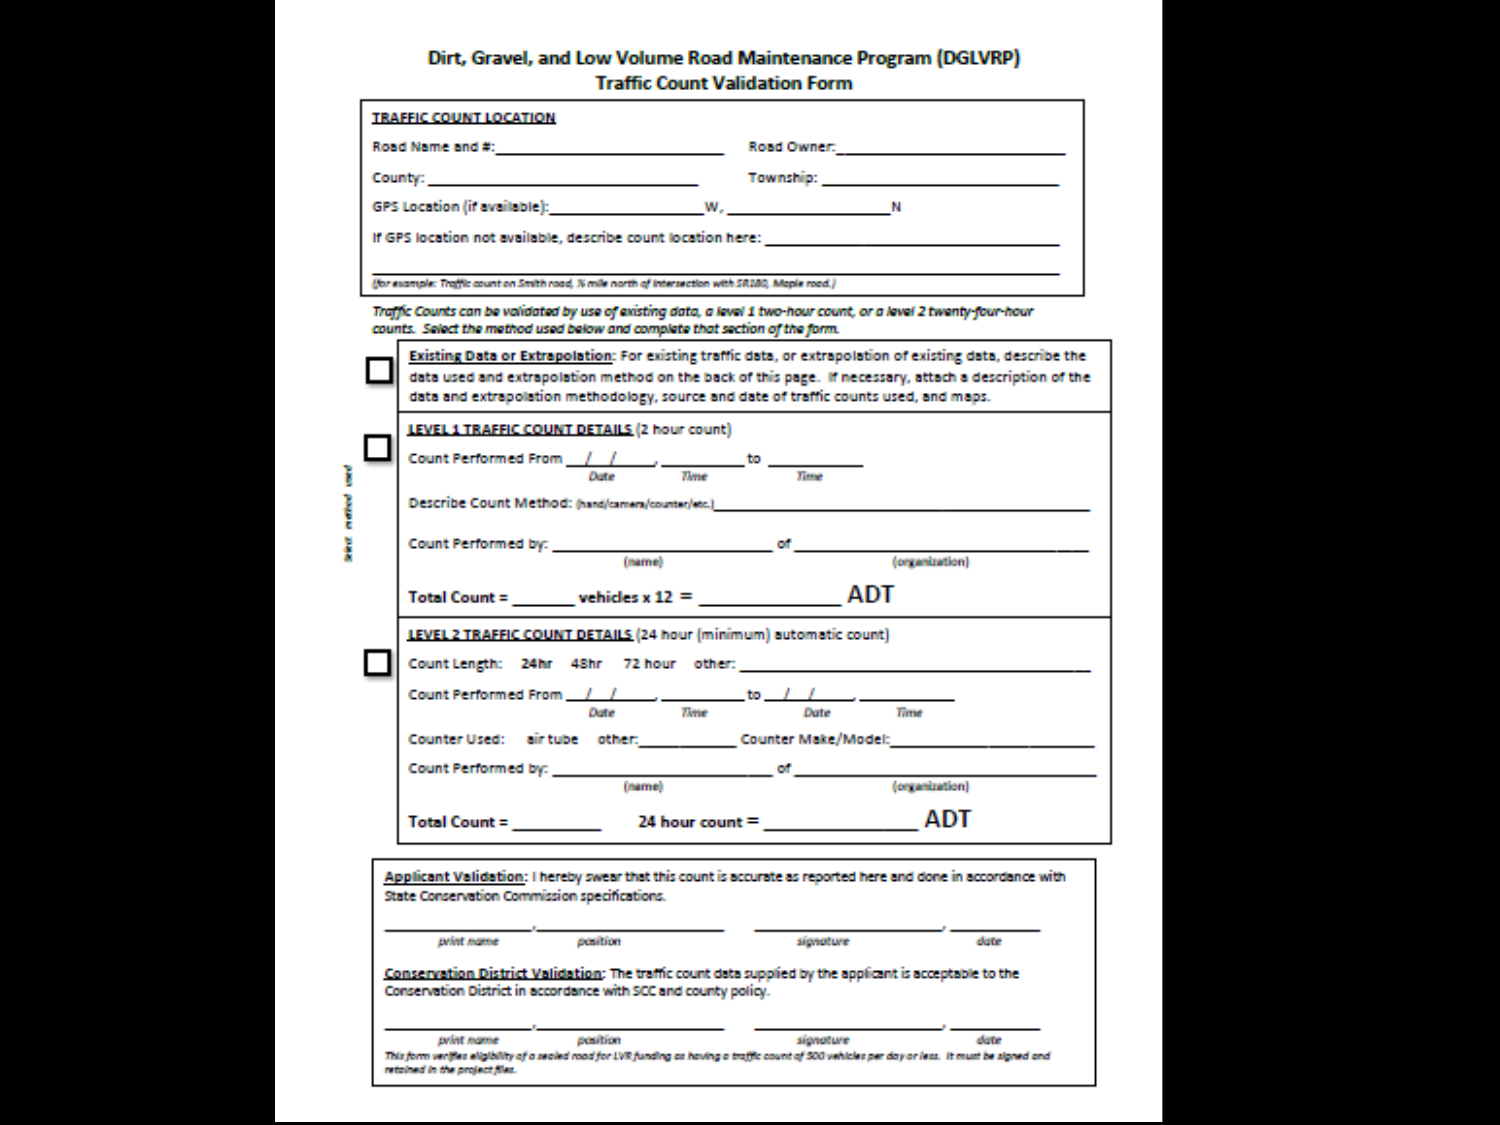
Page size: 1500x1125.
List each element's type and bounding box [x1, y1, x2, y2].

picture [274, 0, 1163, 1122]
